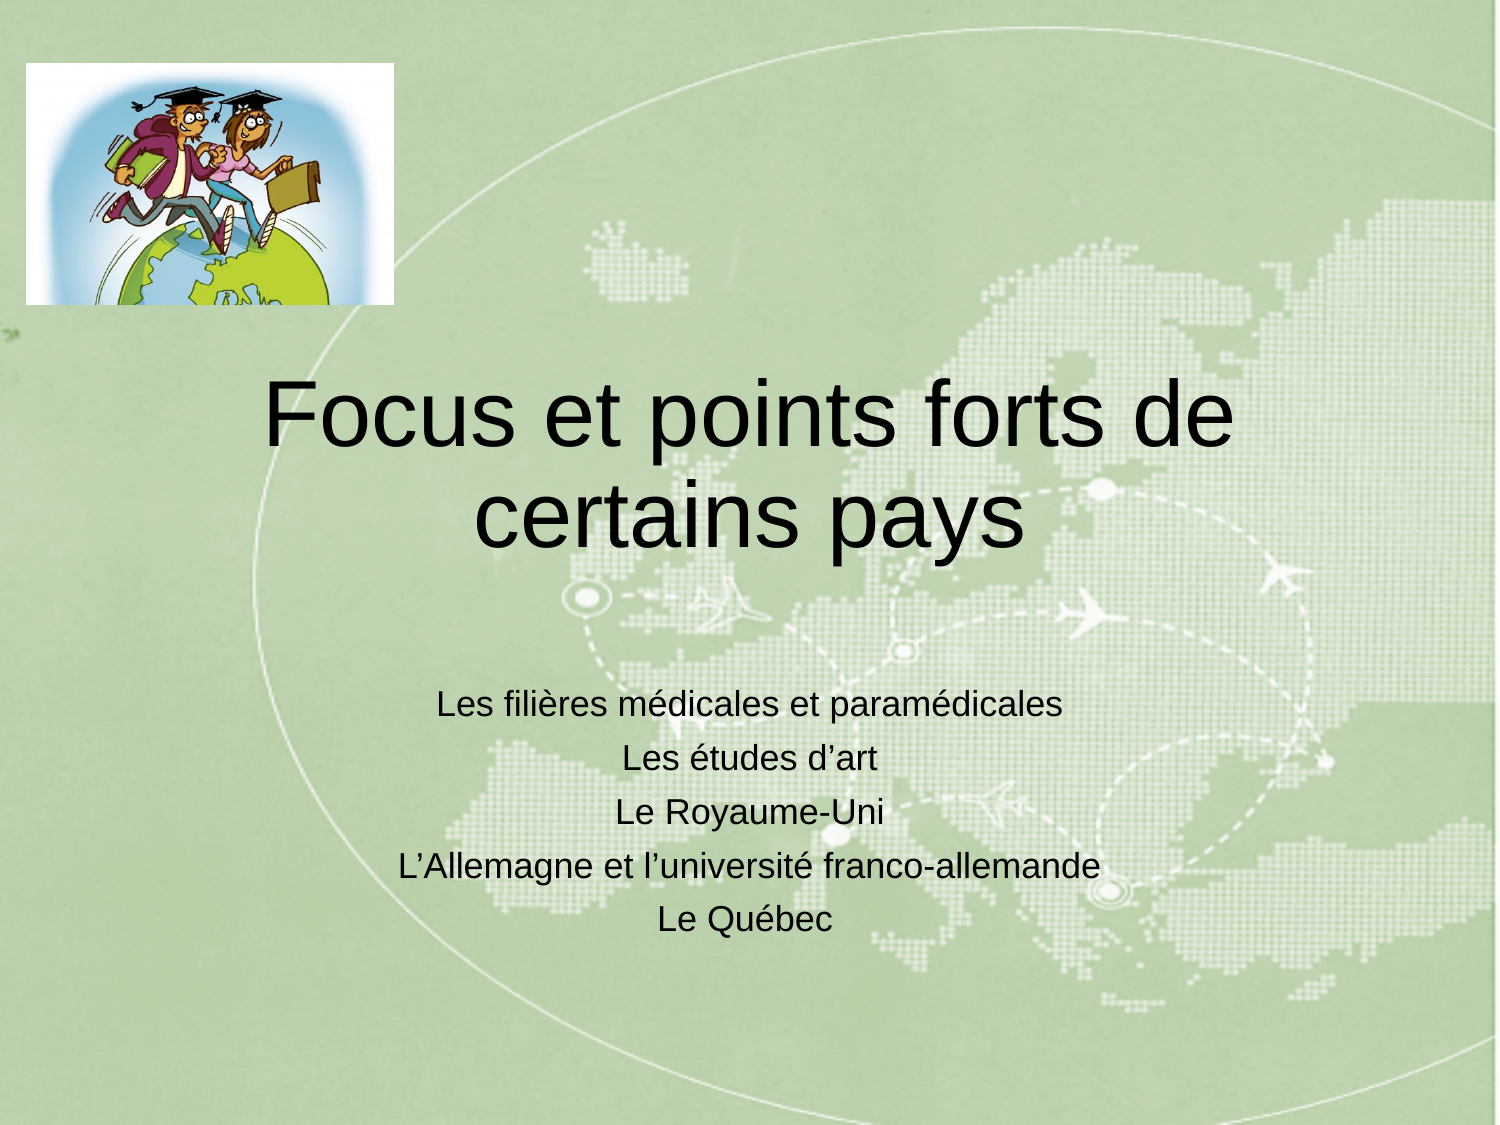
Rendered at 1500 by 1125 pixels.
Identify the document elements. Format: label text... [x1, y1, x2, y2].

title Focus et points forts de certains pays [187, 184, 1313, 576]
picture [26, 63, 394, 305]
subtitle Les filières médicales et paramédicales Les études d’art Le Royaume-Uni L’Allemagne et l’université franco-allemande Le Québec [187, 678, 1313, 950]
